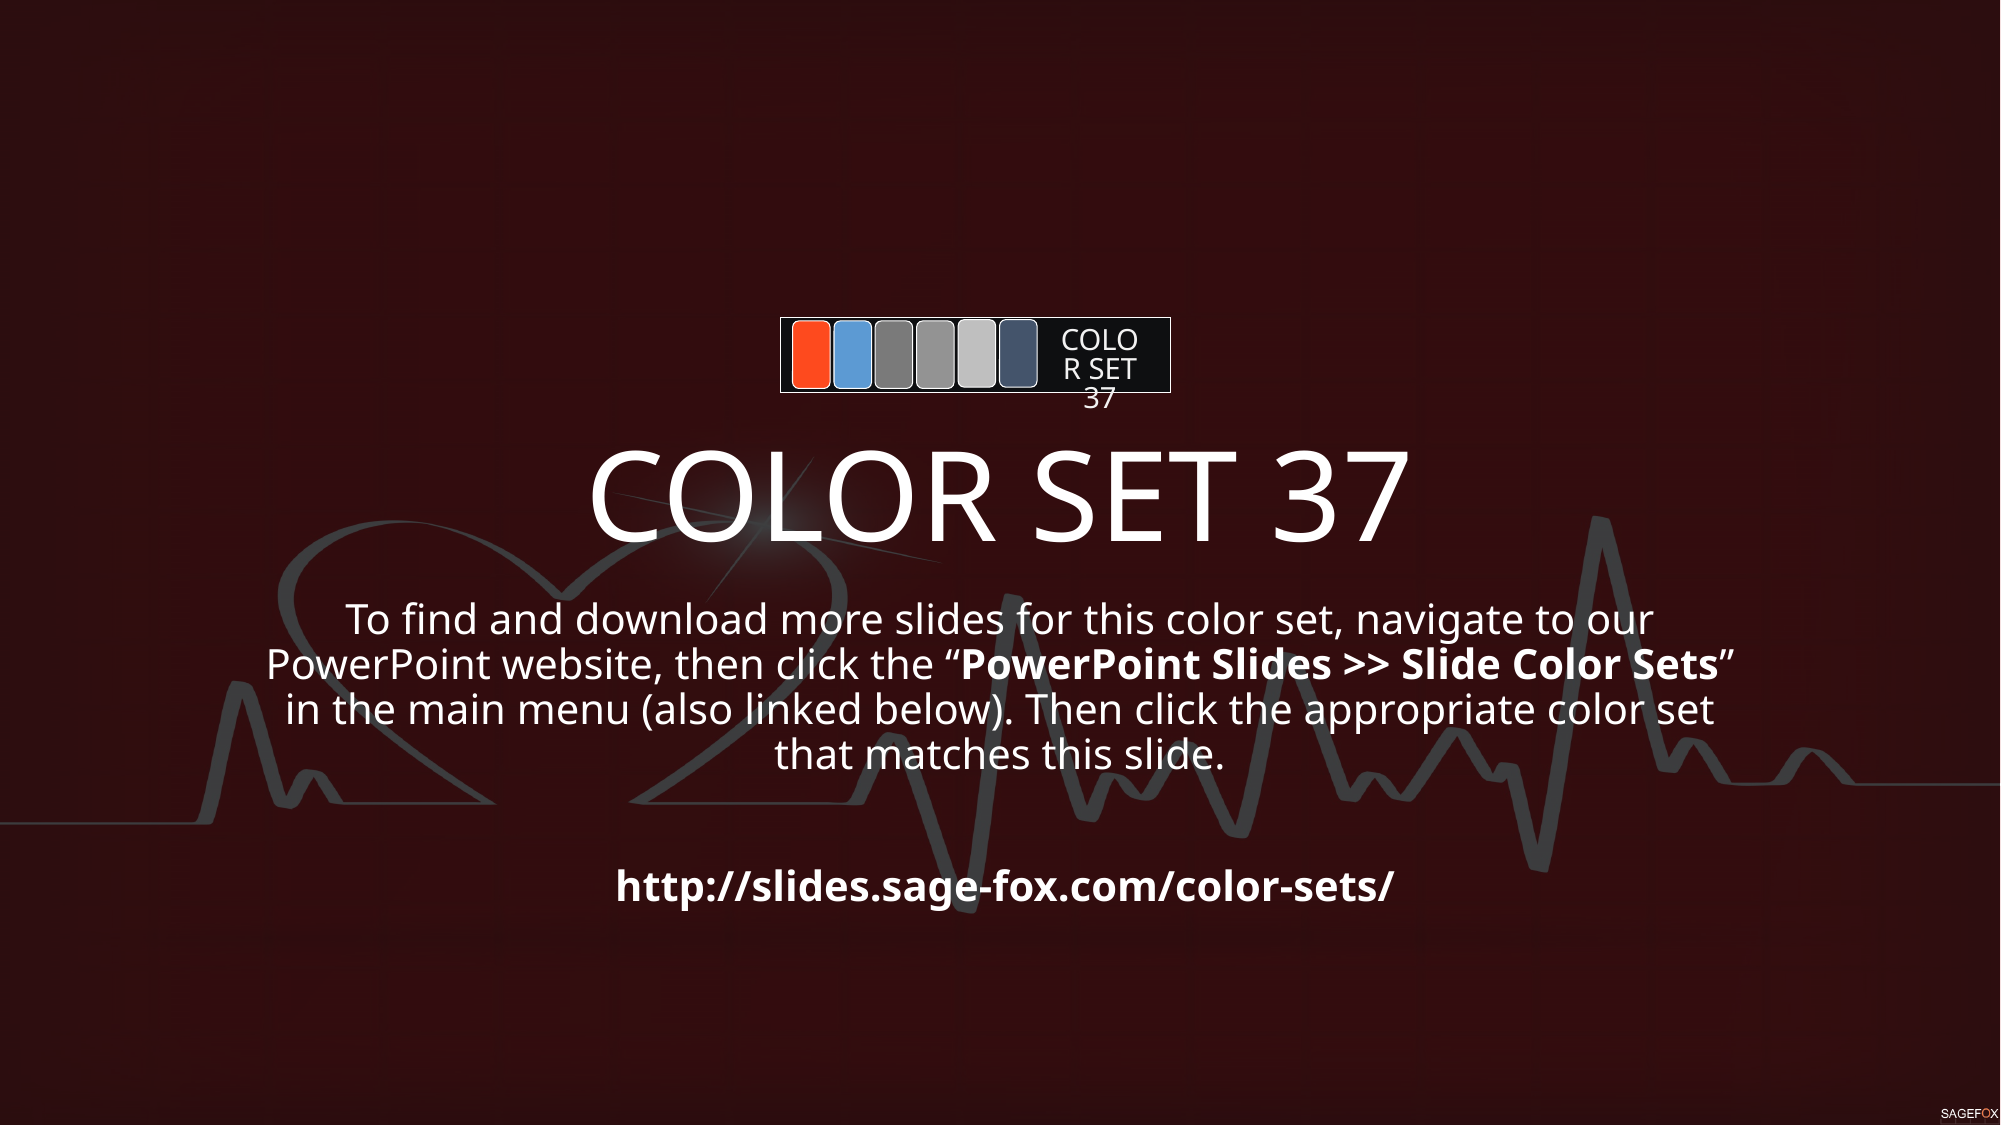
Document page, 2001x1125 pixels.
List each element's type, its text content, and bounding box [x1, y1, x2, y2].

subtitle To find and download more slides for this color set, navigate to our PowerPoint website, then click the “PowerPoint Slides >> Slide Color Sets” in the main menu (also linked below). Then click the appropriate color set that matches this slide. http://slides.sage-fox.com/color-sets/ [249, 590, 1750, 863]
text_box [780, 317, 1171, 395]
picture [1940, 0, 2001, 1125]
title COLOR SET 37 [249, 184, 1750, 576]
